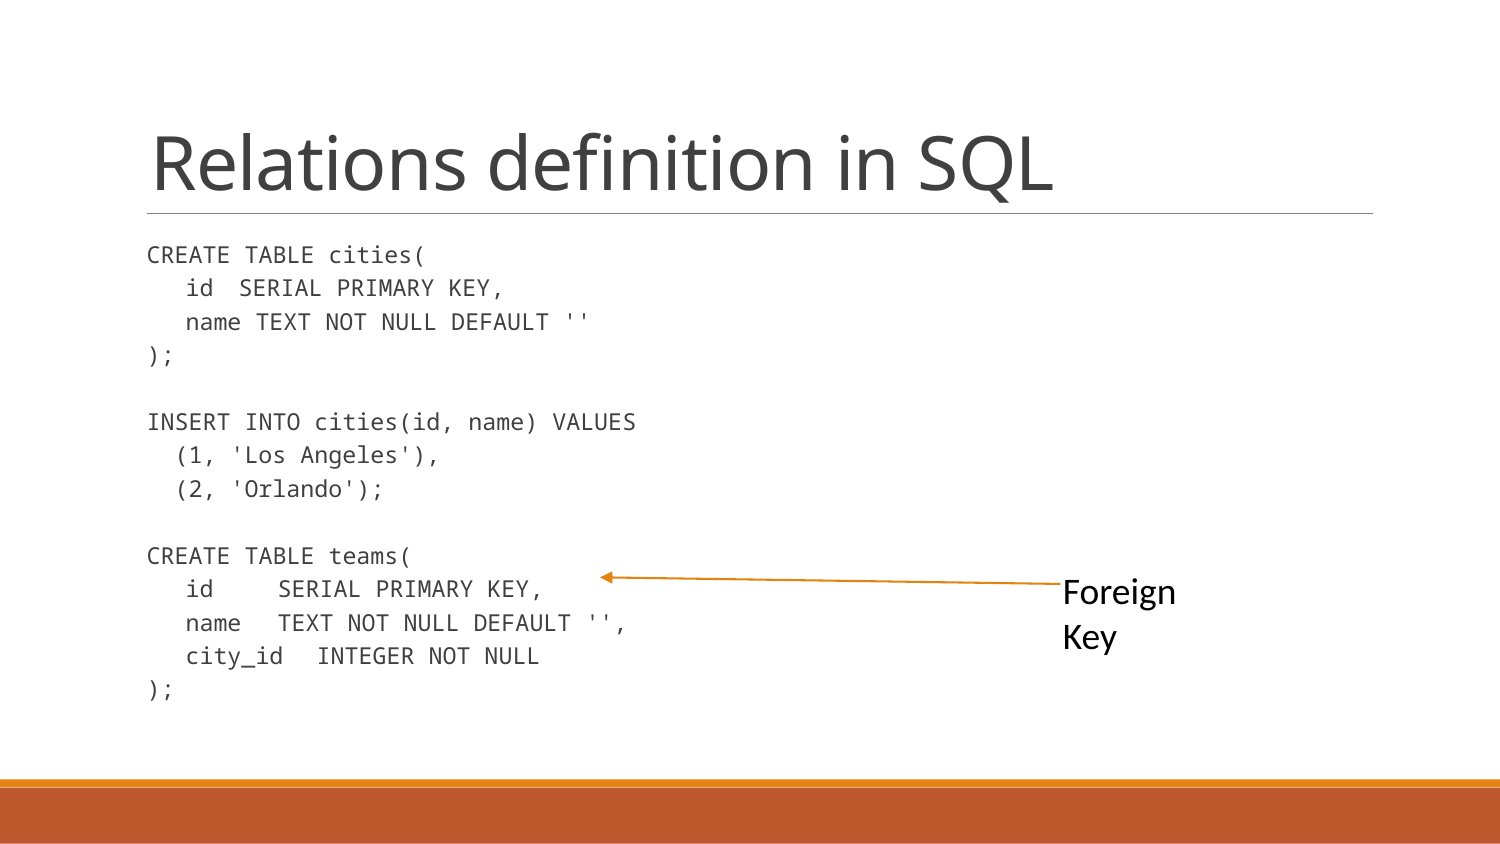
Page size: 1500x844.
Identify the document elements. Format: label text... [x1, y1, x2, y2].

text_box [599, 576, 1061, 585]
title Relations definition in SQL [135, 35, 1373, 214]
text_box Foreign Key [1048, 559, 1206, 665]
list CREATE TABLE cities( id SERIAL PRIMARY KEY, name TEXT NOT NULL DEFAULT '' ); INSERT INTO cities(id, name) VALUES (1, 'Los Angeles'), (2, 'Orlando'); CREATE TABLE teams( id SERIAL PRIMARY KEY, name TEXT NOT NULL DEFAULT '', city_id INTEGER NOT NULL ); [135, 227, 1373, 723]
